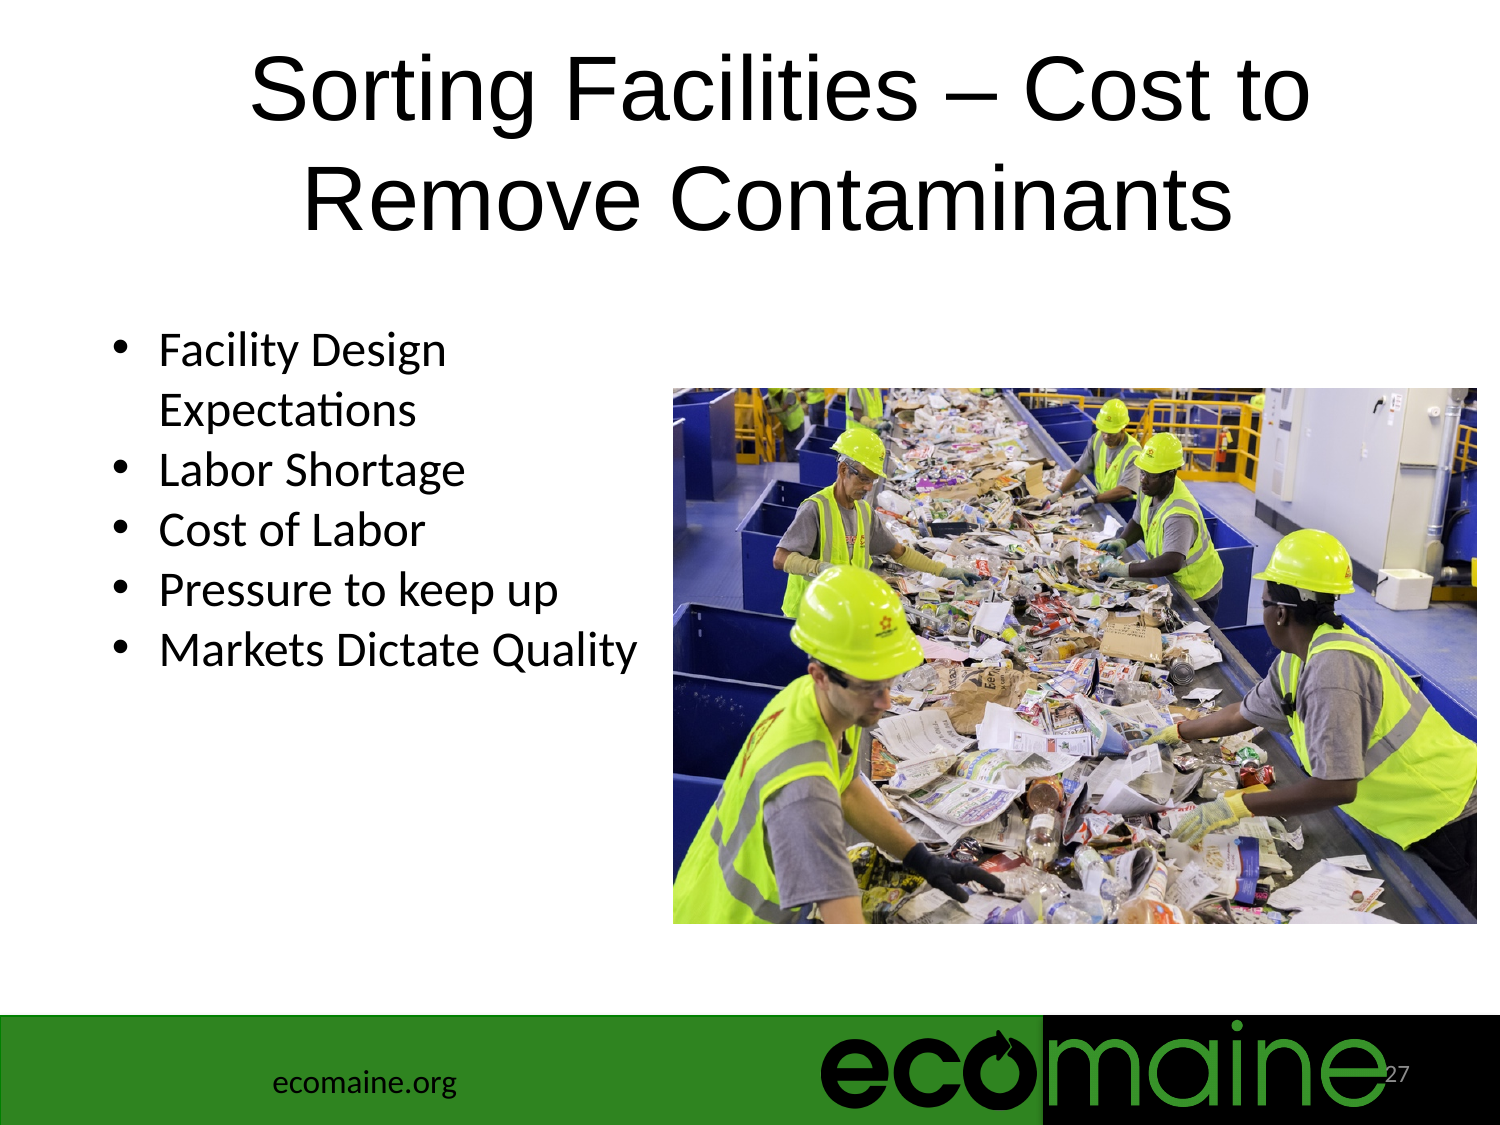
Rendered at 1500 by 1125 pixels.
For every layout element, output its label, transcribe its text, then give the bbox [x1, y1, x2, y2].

picture [673, 388, 1477, 925]
text_box Facility Design Expectations Labor Shortage Cost of Labor Pressure to keep up Markets Dictate Quality [97, 308, 687, 744]
title Sorting Facilities – Cost to Remove Contaminants [75, 45, 1488, 233]
picture [785, 990, 1429, 1125]
slide_number 27 [1074, 1042, 1425, 1103]
